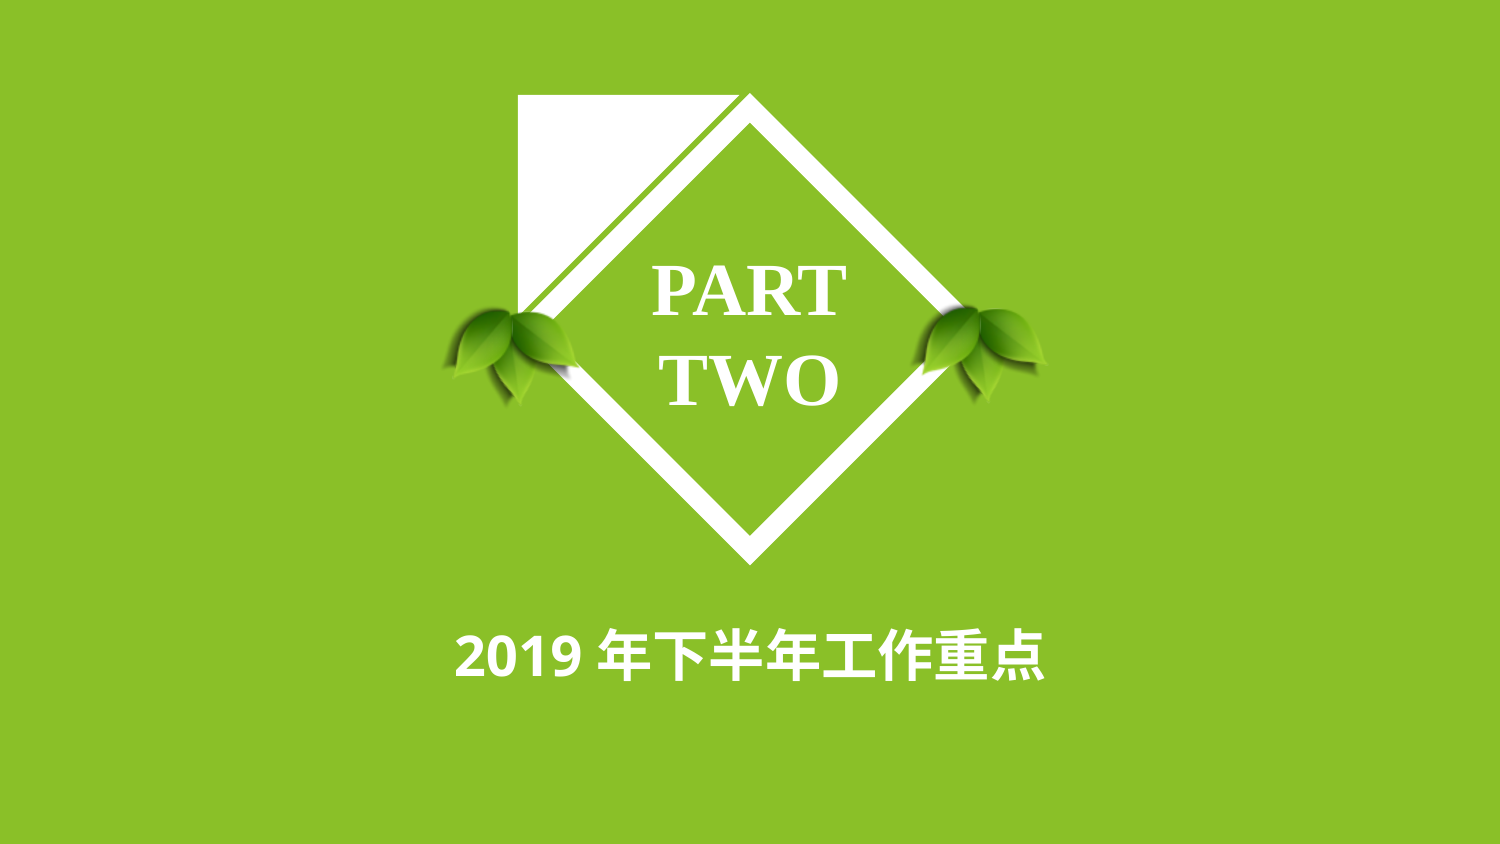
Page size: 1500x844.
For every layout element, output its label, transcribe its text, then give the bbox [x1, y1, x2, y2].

text_box 2019年下半年工作重点 [414, 612, 1086, 695]
text_box PART TWO [517, 232, 982, 428]
text_box [625, 428, 875, 553]
text_box [516, 93, 742, 299]
text_box [624, 106, 876, 232]
picture [883, 288, 1064, 438]
picture [414, 291, 596, 441]
